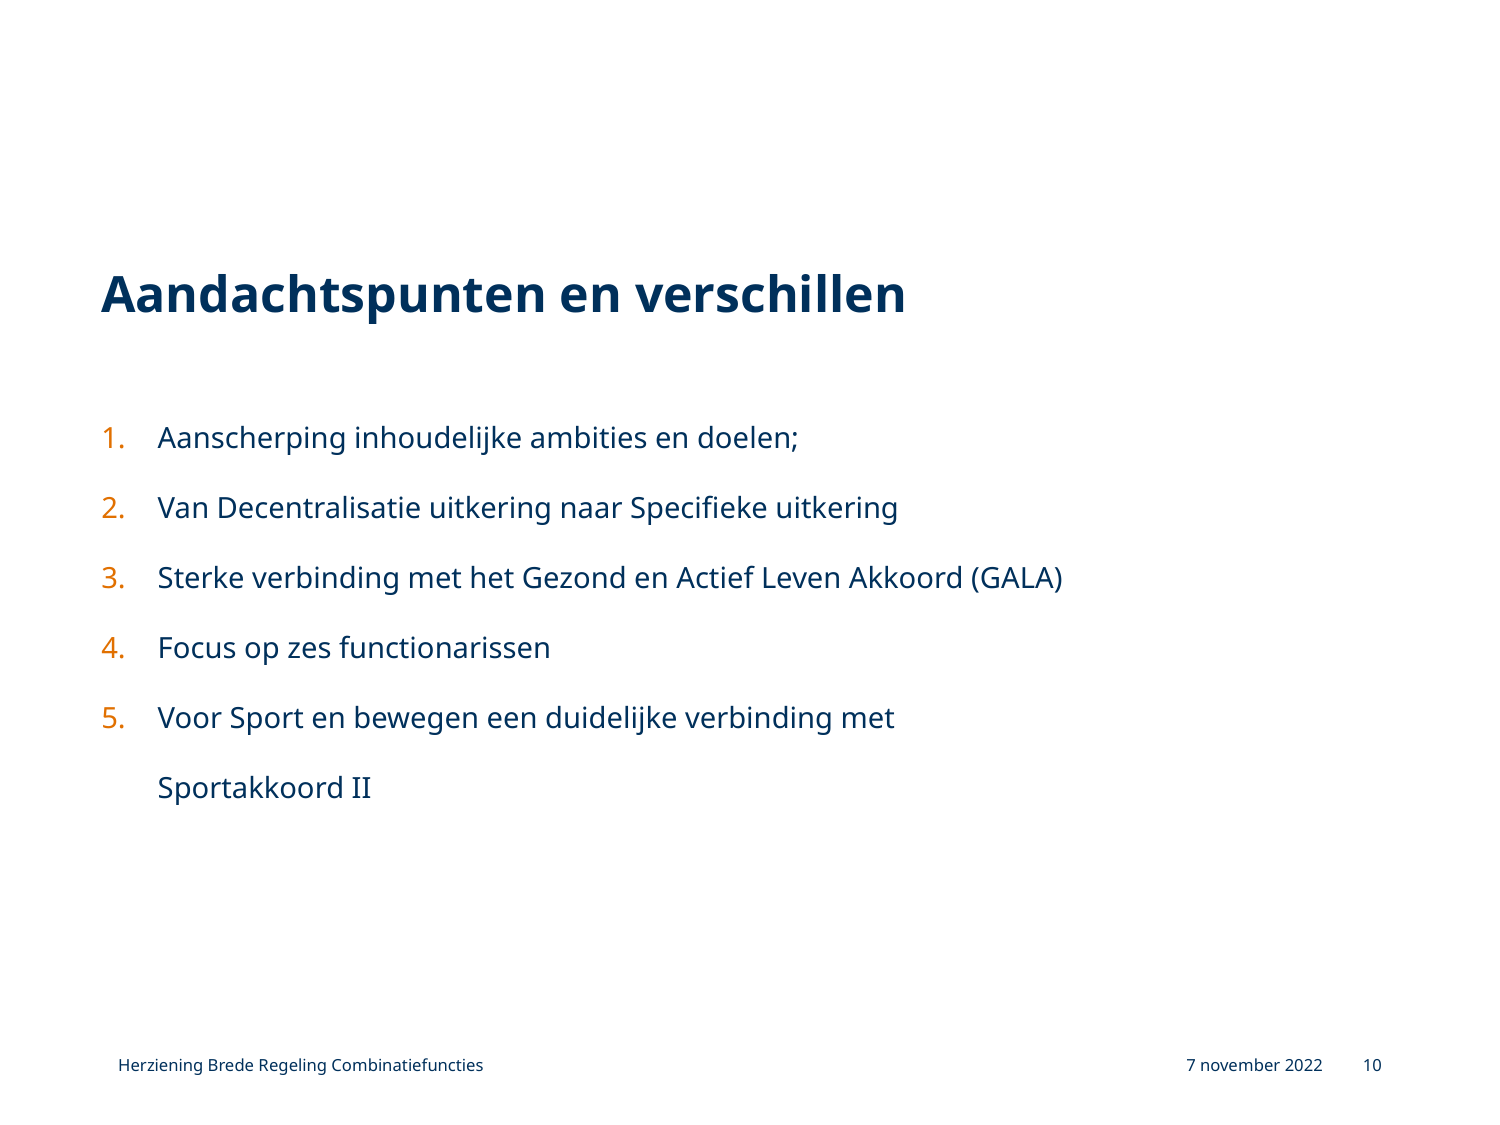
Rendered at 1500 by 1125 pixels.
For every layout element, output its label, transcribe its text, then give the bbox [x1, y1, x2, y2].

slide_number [1086, 1055, 1322, 1095]
footer Herziening Brede Regeling Combinatiefuncties [118, 1055, 739, 1095]
slide_number 10 [1322, 1055, 1382, 1095]
title Aandachtspunten en verschillen [101, 180, 1070, 323]
list Aanscherping inhoudelijke ambities en doelen; Van Decentralisatie uitkering naar Specifieke uitkering Sterke verbinding met het Gezond en Actief Leven Akkoord (GALA) Focus op zes functionarissen Voor Sport en bewegen een duidelijke verbinding met Sportakkoord II [101, 384, 1070, 870]
